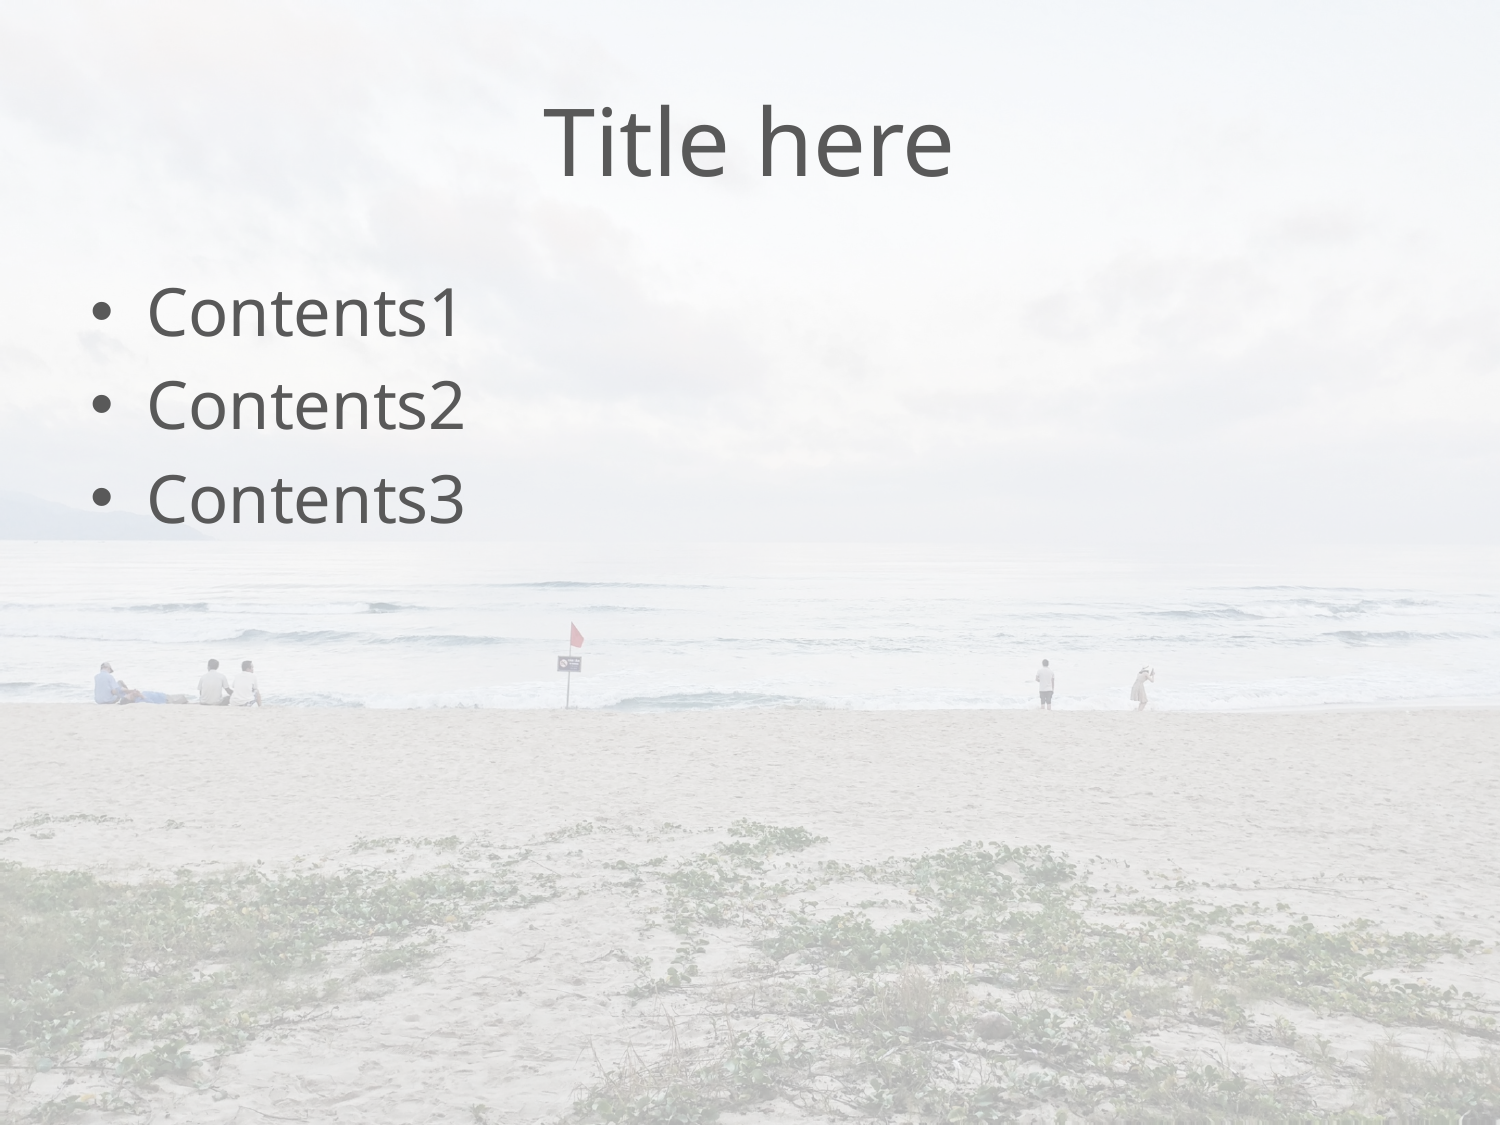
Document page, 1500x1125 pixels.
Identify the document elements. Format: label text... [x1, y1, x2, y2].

title Title here [75, 45, 1425, 233]
text_box [0, 0, 1500, 1125]
list Contents1 Contents2 Contents3 [75, 262, 1425, 1005]
